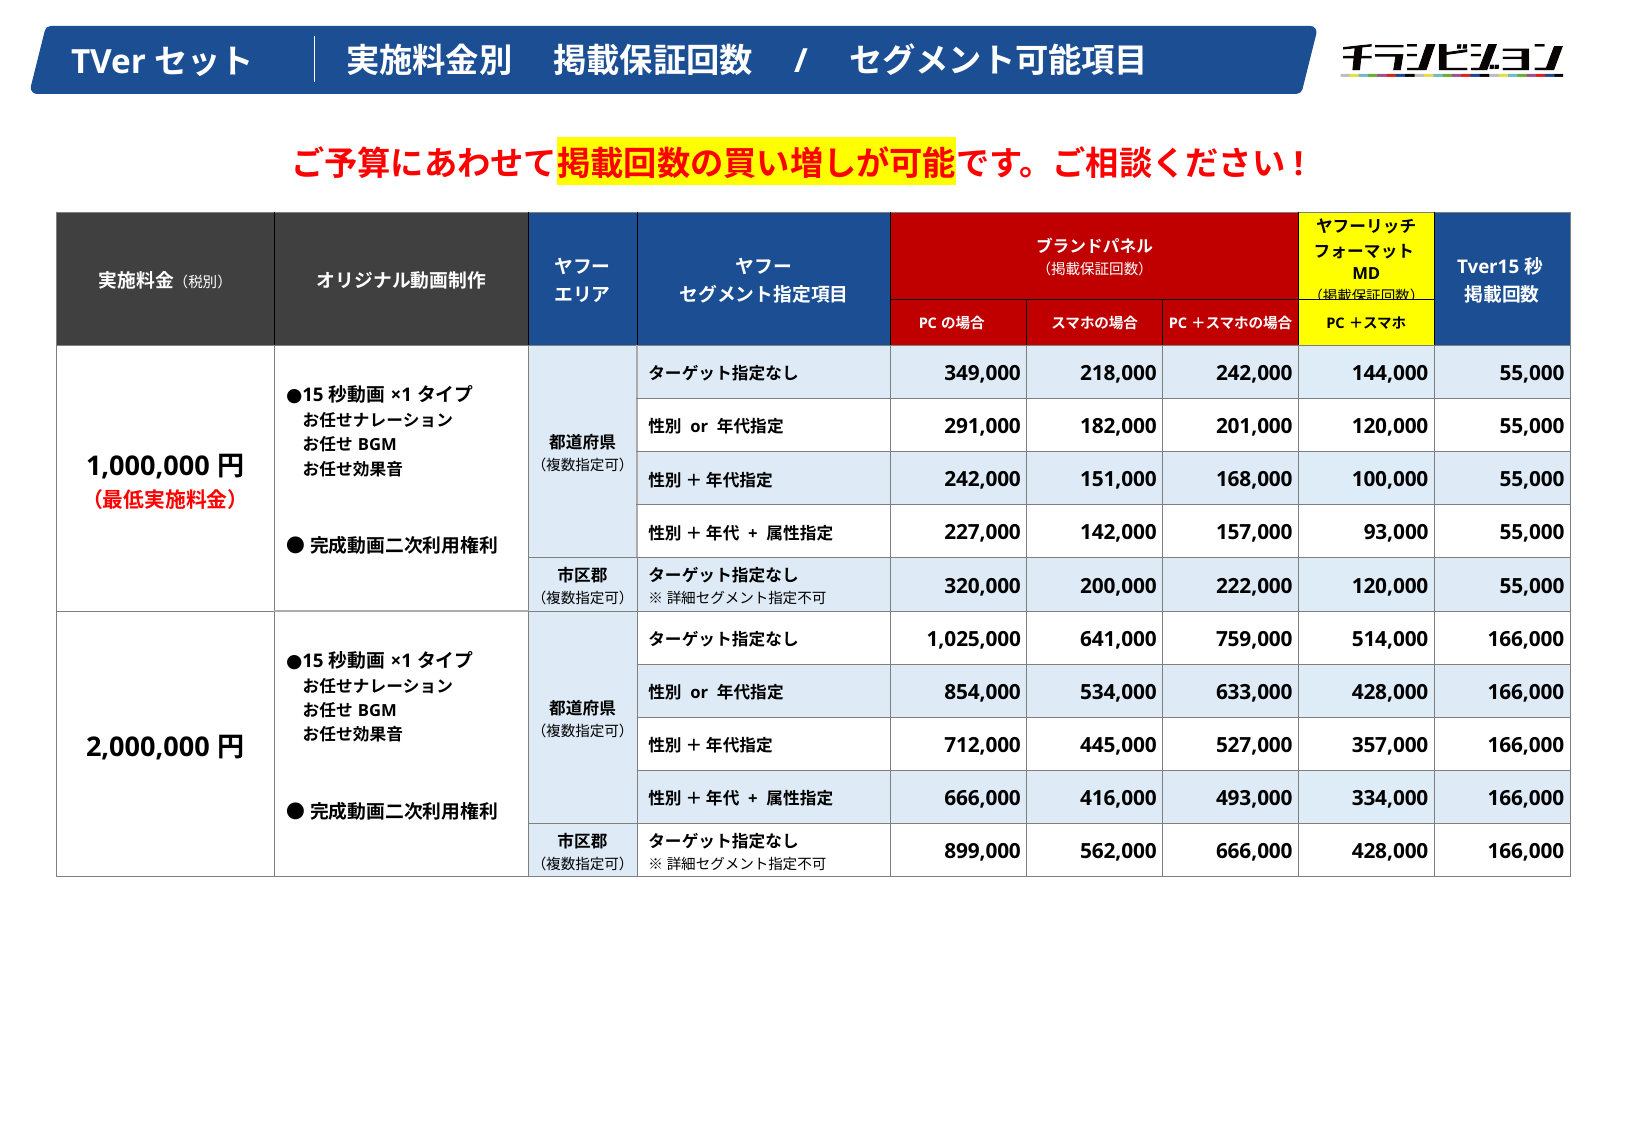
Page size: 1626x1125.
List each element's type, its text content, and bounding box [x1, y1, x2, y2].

table_header ブランドパネル （掲載保証回数） [891, 213, 1298, 299]
table_cell 166,000 [1435, 718, 1570, 770]
table_cell ターゲット指定なし ※詳細セグメント指定不可 [638, 558, 890, 611]
table_cell 157,000 [1163, 505, 1298, 557]
table_cell 759,000 [1163, 612, 1298, 664]
table_cell 性別 ＋ 年代 + 属性指定 [638, 771, 890, 823]
table_cell 120,000 [1299, 558, 1434, 611]
table_cell 166,000 [1435, 824, 1570, 876]
table_cell 性別 or 年代指定 [638, 665, 890, 717]
table_cell 320,000 [891, 558, 1026, 611]
table_cell 市区郡 （複数指定可） [529, 558, 637, 611]
table_cell 144,000 [1299, 346, 1434, 398]
table_cell 428,000 [1299, 824, 1434, 876]
table_cell 93,000 [1299, 505, 1434, 557]
table_cell 445,000 [1027, 718, 1162, 770]
table_cell 市区郡 （複数指定可） [529, 824, 637, 876]
table_cell 218,000 [1027, 346, 1162, 398]
text_box 実施料金別 掲載保証回数 / セグメント可能項目 [502, 32, 1223, 87]
table_cell 334,000 [1299, 771, 1434, 823]
table_cell 899,000 [891, 824, 1026, 876]
table_cell 性別 ＋ 年代 + 属性指定 [638, 505, 890, 557]
table_cell ●15秒動画×1タイプ お任せナレーション お任せBGM お任せ効果音 ●完成動画二次利用権利 [275, 612, 528, 876]
table_cell ターゲット指定なし ※詳細セグメント指定不可 [638, 824, 890, 876]
table_cell 都道府県 （複数指定可） [529, 346, 636, 557]
table_cell 291,000 [891, 399, 1026, 451]
table_cell 1,025,000 [891, 612, 1026, 664]
table_cell 120,000 [1299, 399, 1434, 451]
table_cell PC＋スマホの場合 [1163, 300, 1298, 345]
picture [1340, 41, 1564, 83]
table_header ヤフー セグメント指定項目 [638, 213, 890, 345]
table_cell ターゲット指定なし [638, 346, 890, 398]
table_cell 2,000,000円 [57, 612, 274, 876]
table_cell 1,000,000円 （最低実施料金） [57, 346, 274, 611]
table_cell 55,000 [1435, 346, 1570, 398]
table_cell 142,000 [1027, 505, 1162, 557]
table_cell 55,000 [1435, 399, 1570, 451]
table_cell 349,000 [891, 346, 1026, 398]
table_cell 357,000 [1299, 718, 1434, 770]
table_cell 666,000 [1163, 824, 1298, 876]
table_cell 性別 ＋ 年代指定 [638, 452, 890, 504]
table_cell 242,000 [891, 452, 1026, 504]
table_cell ●15秒動画×1タイプ お任せナレーション お任せBGM お任せ効果音 ●完成動画二次利用権利 [275, 346, 528, 610]
table_cell 性別 ＋ 年代指定 [638, 718, 890, 770]
text_box TVerセット [56, 32, 502, 88]
table_cell 100,000 [1299, 452, 1434, 504]
table_cell 227,000 [891, 505, 1026, 557]
table_cell 都道府県 （複数指定可） [529, 612, 637, 823]
table_cell 428,000 [1299, 665, 1434, 717]
table_cell PC＋スマホ [1299, 300, 1434, 345]
table_header 実施料金（税別） [57, 213, 274, 345]
text_box [35, 31, 1312, 89]
table_cell 641,000 [1027, 612, 1162, 664]
table_cell 562,000 [1027, 824, 1162, 876]
table_cell 242,000 [1163, 346, 1298, 398]
table_cell 166,000 [1435, 612, 1570, 664]
table_header オリジナル動画制作 [275, 213, 528, 345]
table_cell 168,000 [1163, 452, 1298, 504]
table_header Tver15秒 掲載回数 [1435, 213, 1570, 345]
table_cell 166,000 [1435, 665, 1570, 717]
table_cell 201,000 [1163, 399, 1298, 451]
table_cell 182,000 [1027, 399, 1162, 451]
table_cell 166,000 [1435, 771, 1570, 823]
table_cell ターゲット指定なし [638, 612, 890, 664]
table_cell 633,000 [1163, 665, 1298, 717]
text_box ご予算にあわせて掲載回数の買い増しが可能です。ご相談ください! [276, 135, 1318, 190]
table_cell 性別 or 年代指定 [638, 399, 890, 451]
table_cell スマホの場合 [1027, 300, 1162, 345]
table_cell 493,000 [1163, 771, 1298, 823]
table_header ヤフー エリア [529, 213, 637, 345]
table_cell 55,000 [1435, 452, 1570, 504]
table_cell 854,000 [891, 665, 1026, 717]
table_cell 527,000 [1163, 718, 1298, 770]
table_cell 55,000 [1435, 505, 1570, 557]
table_cell 712,000 [891, 718, 1026, 770]
table_cell 534,000 [1027, 665, 1162, 717]
table_cell 666,000 [891, 771, 1026, 823]
table_cell 222,000 [1163, 558, 1298, 611]
table_cell 200,000 [1027, 558, 1162, 611]
table_cell 514,000 [1299, 612, 1434, 664]
table_cell 416,000 [1027, 771, 1162, 823]
table_cell PCの場合 [891, 300, 1026, 345]
table_header ヤフーリッチ フォーマットMD （掲載保証回数） [1299, 213, 1434, 299]
table_cell 151,000 [1027, 452, 1162, 504]
table_cell 55,000 [1435, 558, 1570, 611]
